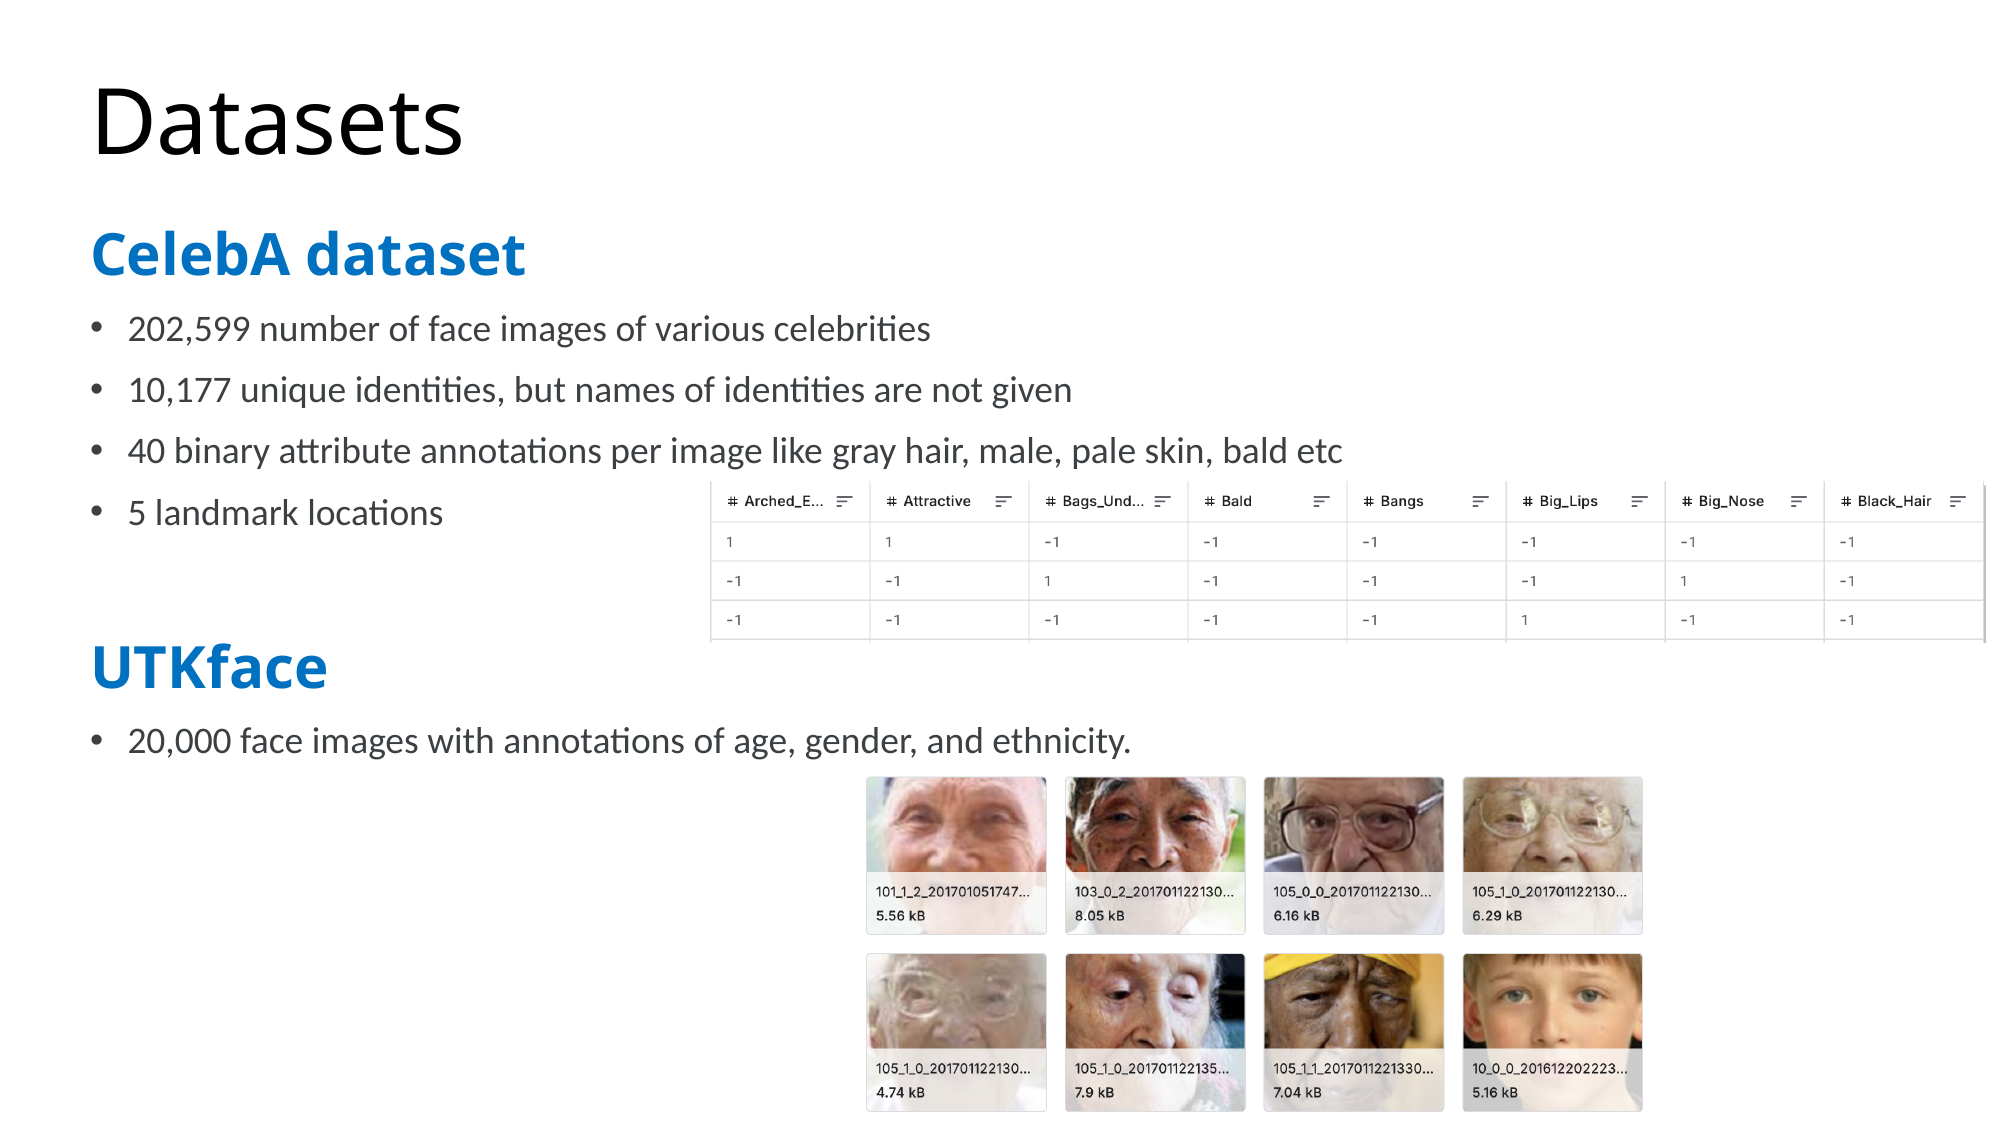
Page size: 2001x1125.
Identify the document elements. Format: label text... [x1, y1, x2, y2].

title Datasets [75, 59, 1925, 190]
picture [857, 773, 1654, 1125]
list CelebA dataset 202,599 number of face images of various celebrities 10,177 unique identities, but names of identities are not given 40 binary attribute annotations per image like ﻿gray hair, male, pale skin, bald etc 5 landmark locations UTKface 20,000 face images with annotations of age, gender, and ethnicity. [75, 217, 1925, 1045]
picture [709, 481, 1986, 644]
